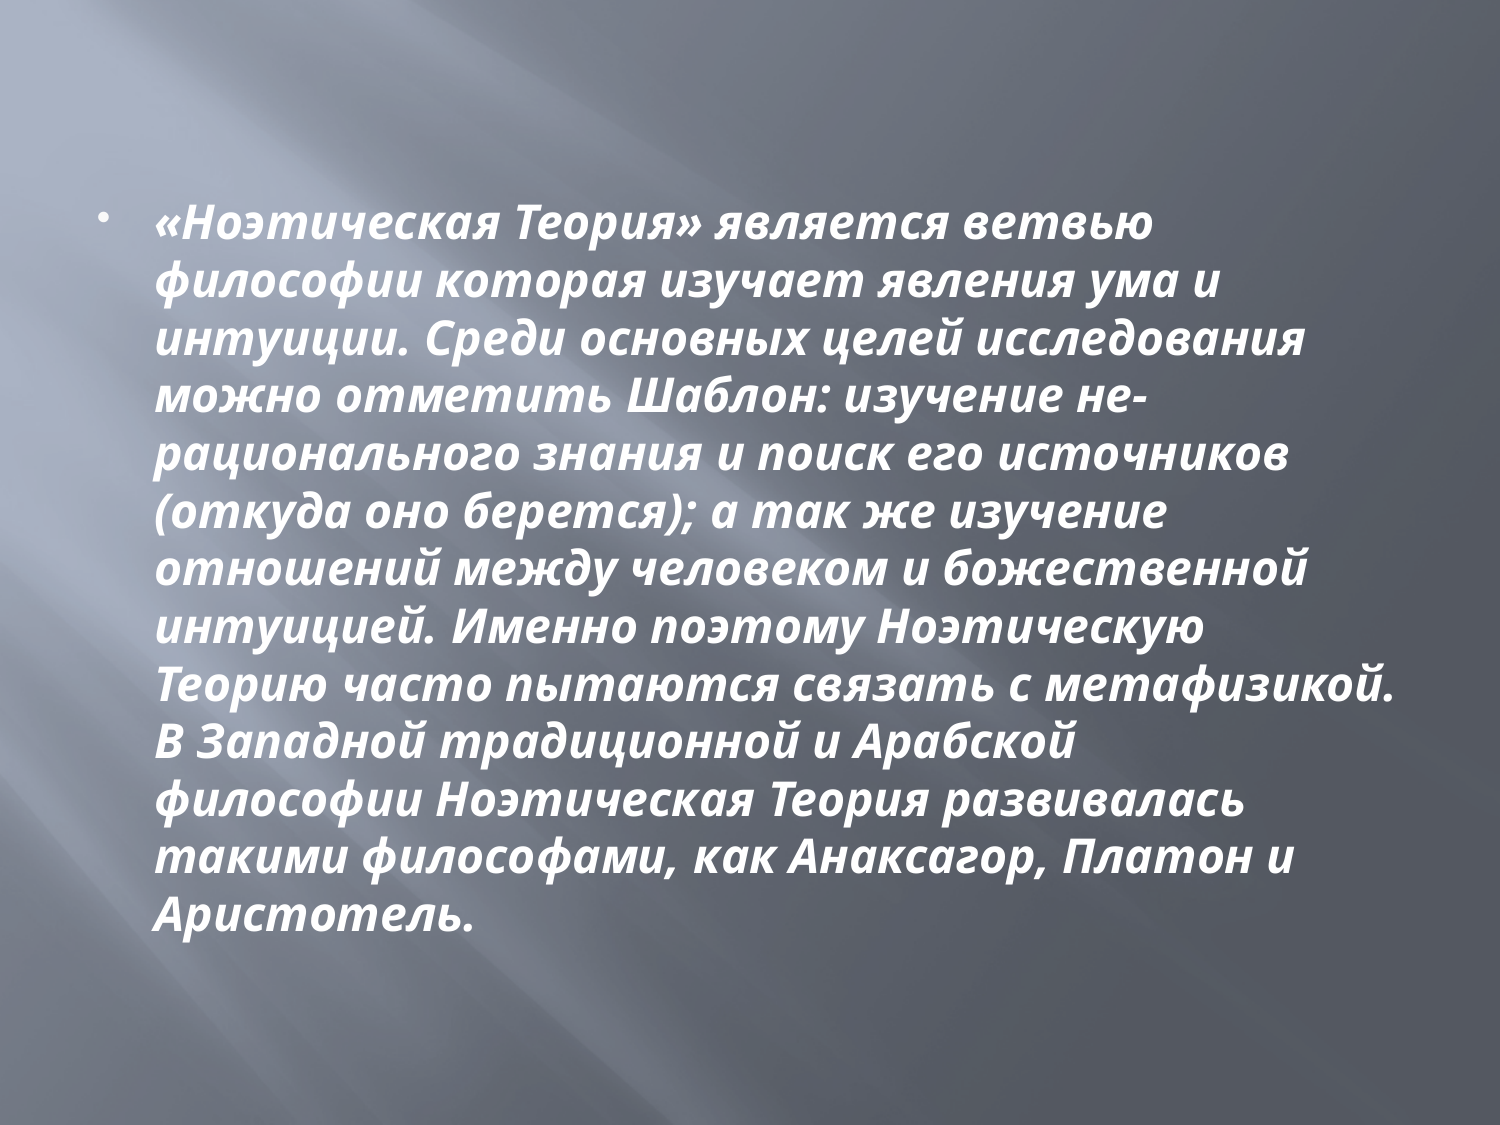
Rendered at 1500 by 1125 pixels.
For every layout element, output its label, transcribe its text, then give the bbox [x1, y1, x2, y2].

list «Ноэтическая Теория» является ветвью философии которая изучает явления ума и интуиции. Среди основных целей исследования можно отметить Шаблон: изучение не-рационального знания и поиск его источников (откуда оно берется); а так же изучение отношений между человеком и божественной интуицией. Именно поэтому Ноэтическую Теорию часто пытаются связать с метафизикой. В Западной традиционной и Арабской философии Ноэтическая Теория развивалась такими философами, как Анаксагор, Платон и Аристотель. [64, 184, 1415, 957]
